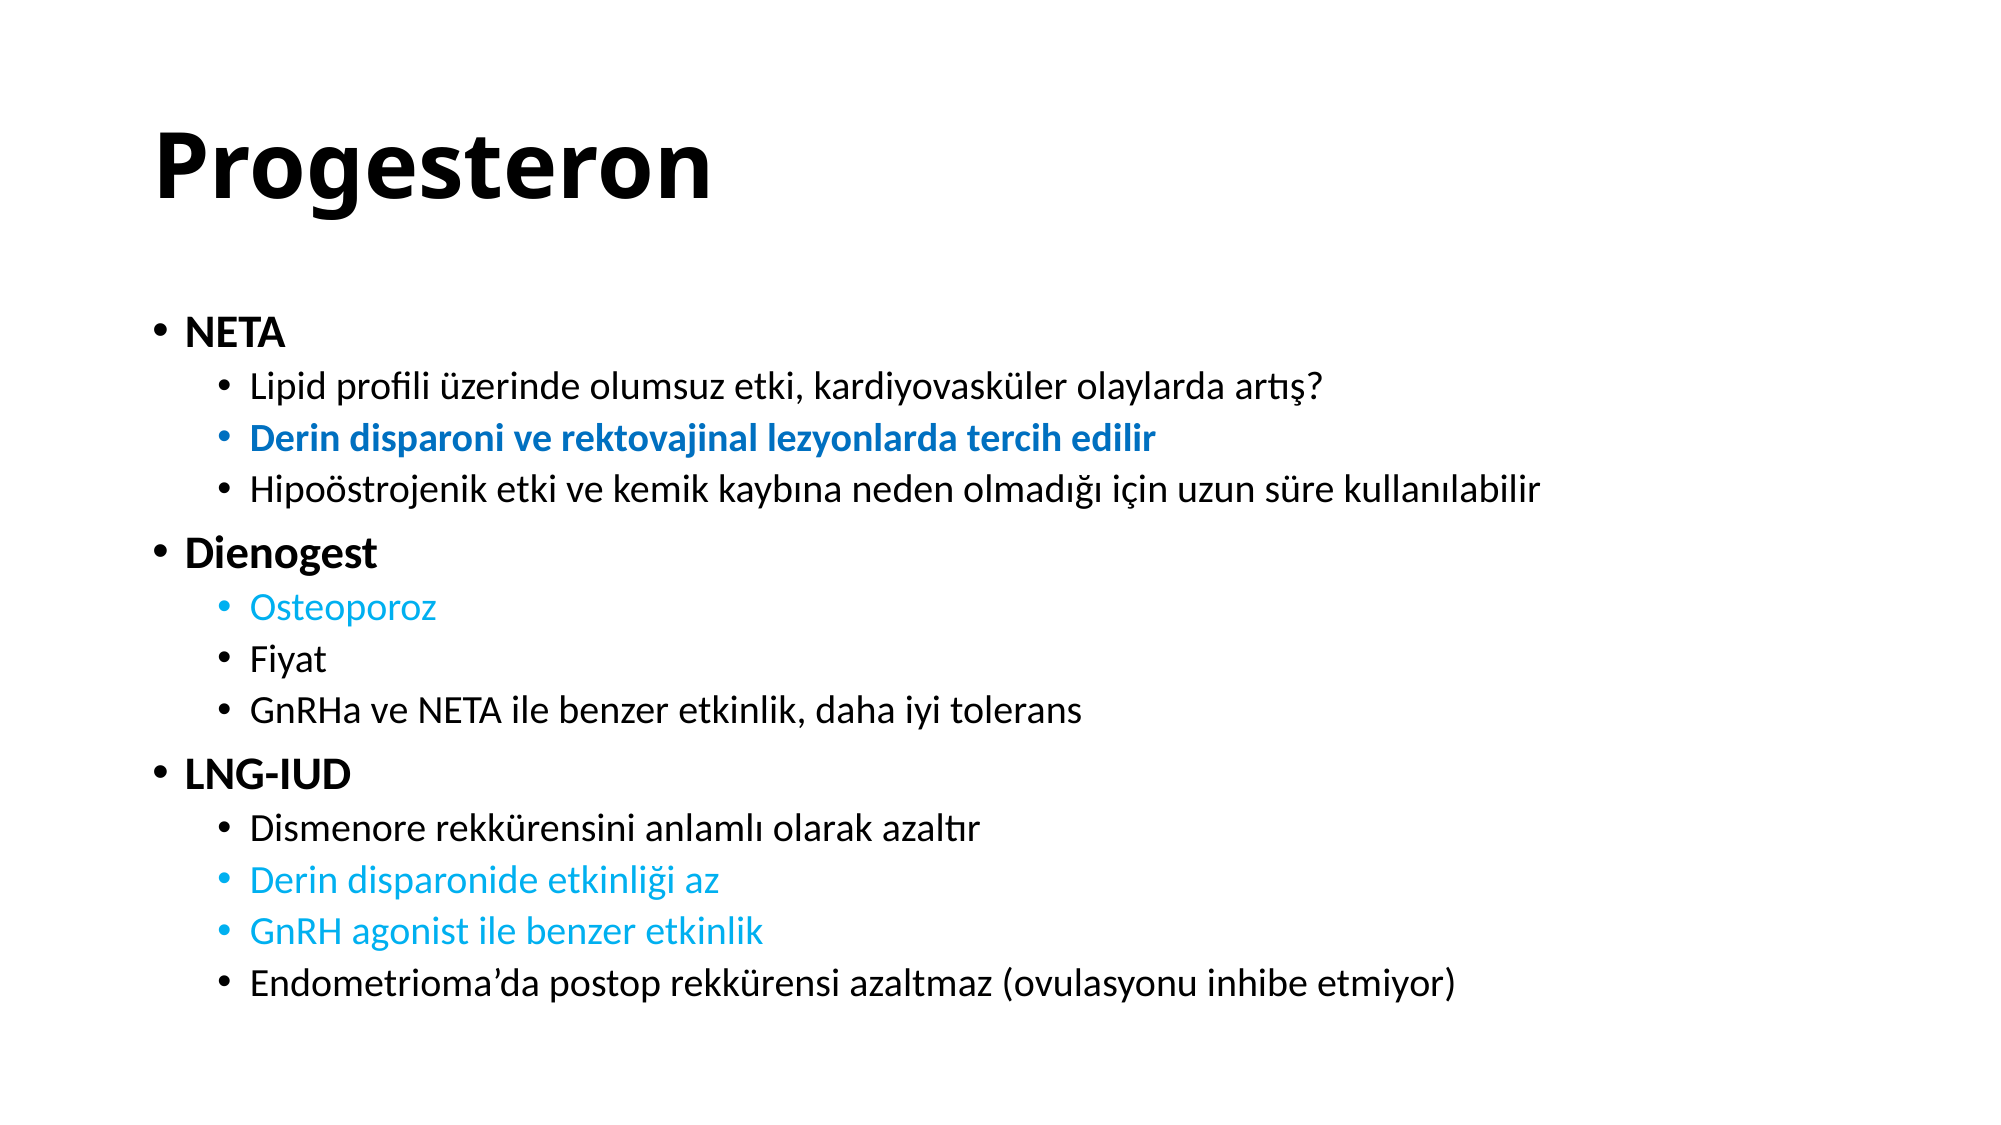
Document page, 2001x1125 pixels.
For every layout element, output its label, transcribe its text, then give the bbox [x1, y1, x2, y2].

list NETA Lipid profili üzerinde olumsuz etki, kardiyovasküler olaylarda artış? Derin disparoni ve rektovajinal lezyonlarda tercih edilir Hipoöstrojenik etki ve kemik kaybına neden olmadığı için uzun süre kullanılabilir Dienogest Osteoporoz Fiyat GnRHa ve NETA ile benzer etkinlik, daha iyi tolerans LNG-IUD Dismenore rekkürensini anlamlı olarak azaltır Derin disparonide etkinliği az GnRH agonist ile benzer etkinlik Endometrioma’da postop rekkürensi azaltmaz (ovulasyonu inhibe etmiyor) [137, 299, 1863, 1014]
title Progesteron [137, 59, 1863, 278]
